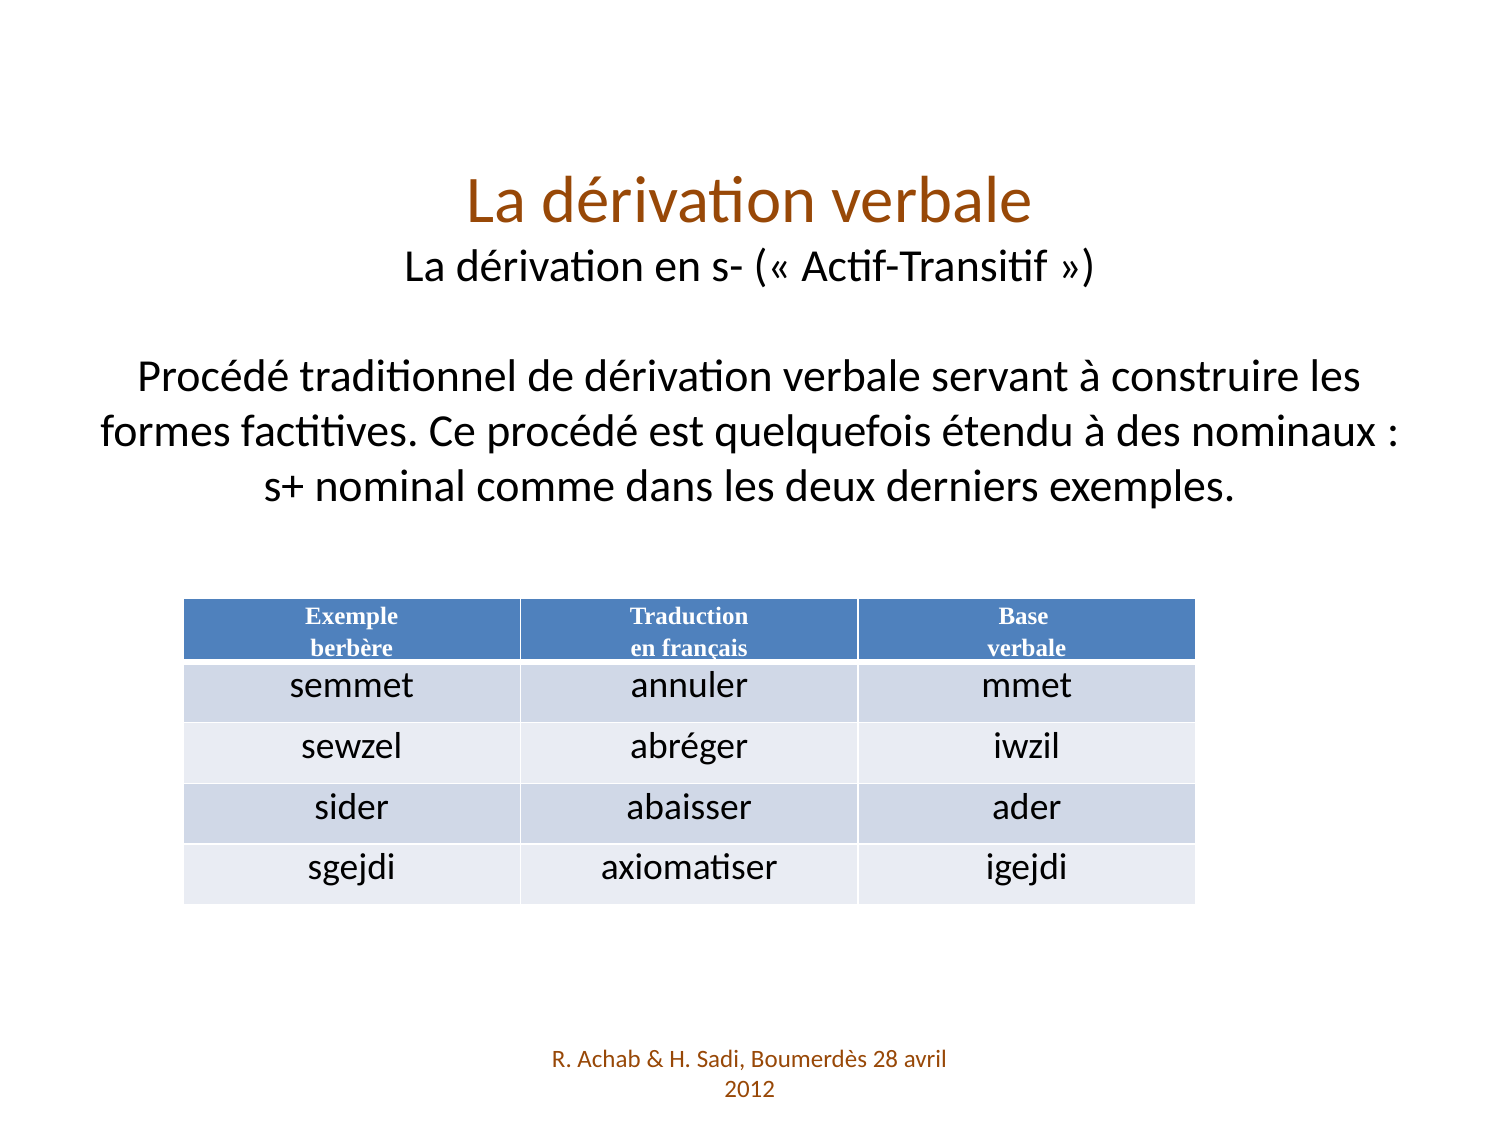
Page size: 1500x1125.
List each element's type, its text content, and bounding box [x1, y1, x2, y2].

table_cell sider [184, 784, 520, 843]
table_cell iwzil [859, 723, 1195, 783]
table_cell annuler [521, 665, 857, 722]
title La dérivation verbale La dérivation en s- (« Actif-Transitif ») Procédé traditionnel de dérivation verbale servant à construire les formes factitives. Ce procédé est quelquefois étendu à des nominaux : s+ nominal comme dans les deux derniers exemples. [75, 45, 1425, 622]
table_header Traduction en français [521, 599, 857, 659]
table_cell sgejdi [184, 845, 520, 904]
table_cell abaisser [521, 784, 857, 843]
table_cell sewzel [184, 723, 520, 783]
table_cell semmet [184, 665, 520, 722]
table_header Exemple berbère [184, 599, 520, 659]
table_cell ader [859, 784, 1195, 843]
table_cell axiomatiser [521, 845, 857, 904]
table_cell igejdi [859, 845, 1195, 904]
table_cell abréger [521, 723, 857, 783]
table_cell mmet [859, 665, 1195, 722]
footer R. Achab & H. Sadi, Boumerdès 28 avril 2012 [512, 1042, 988, 1103]
table_header Base verbale [859, 599, 1195, 659]
